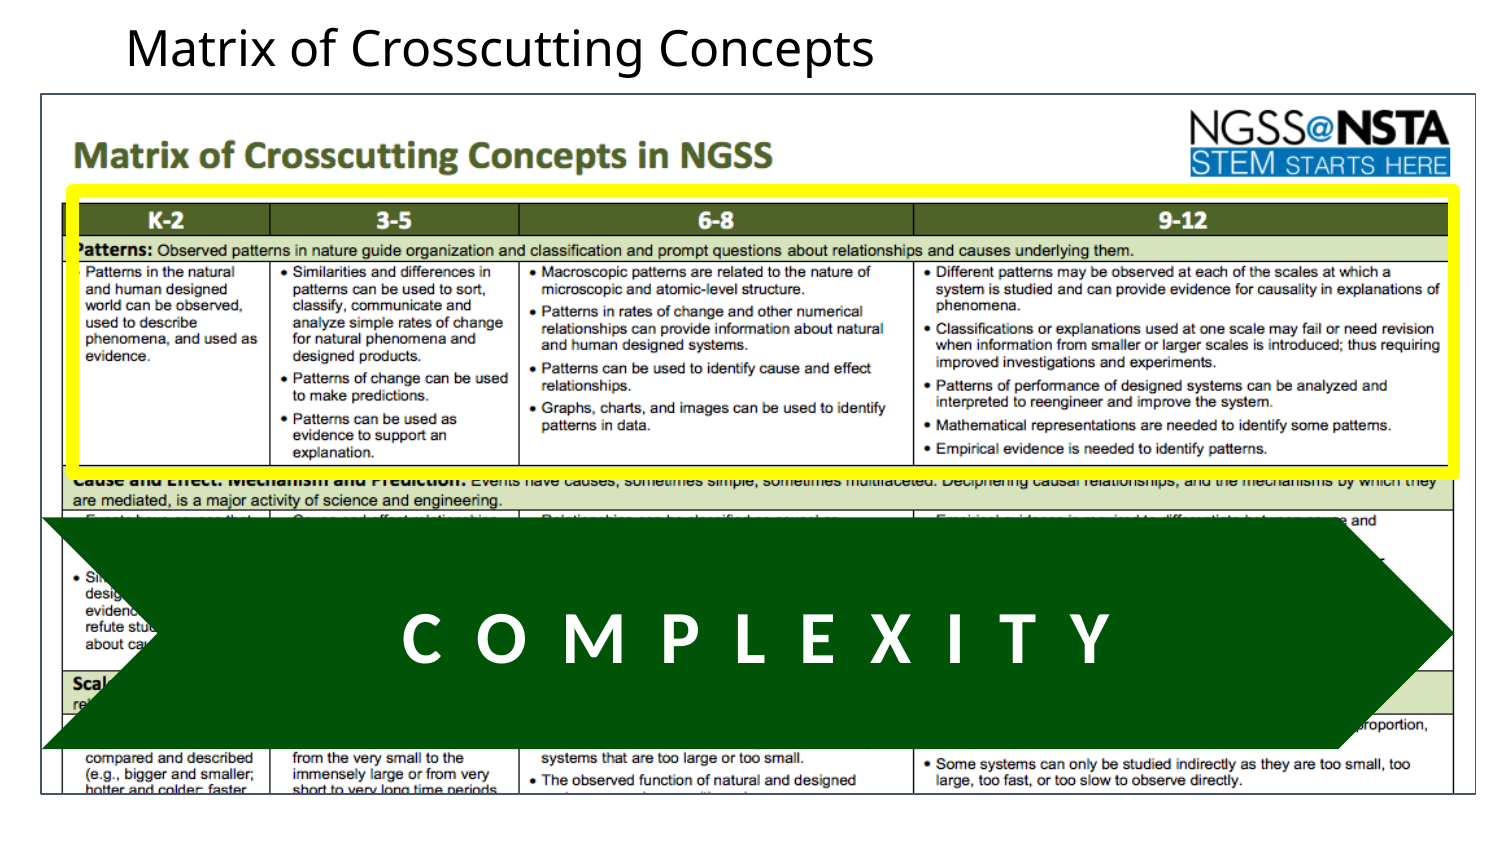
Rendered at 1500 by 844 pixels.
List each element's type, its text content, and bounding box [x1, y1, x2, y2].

picture [41, 94, 1475, 794]
title Matrix of Crosscutting Concepts [110, 8, 1386, 93]
